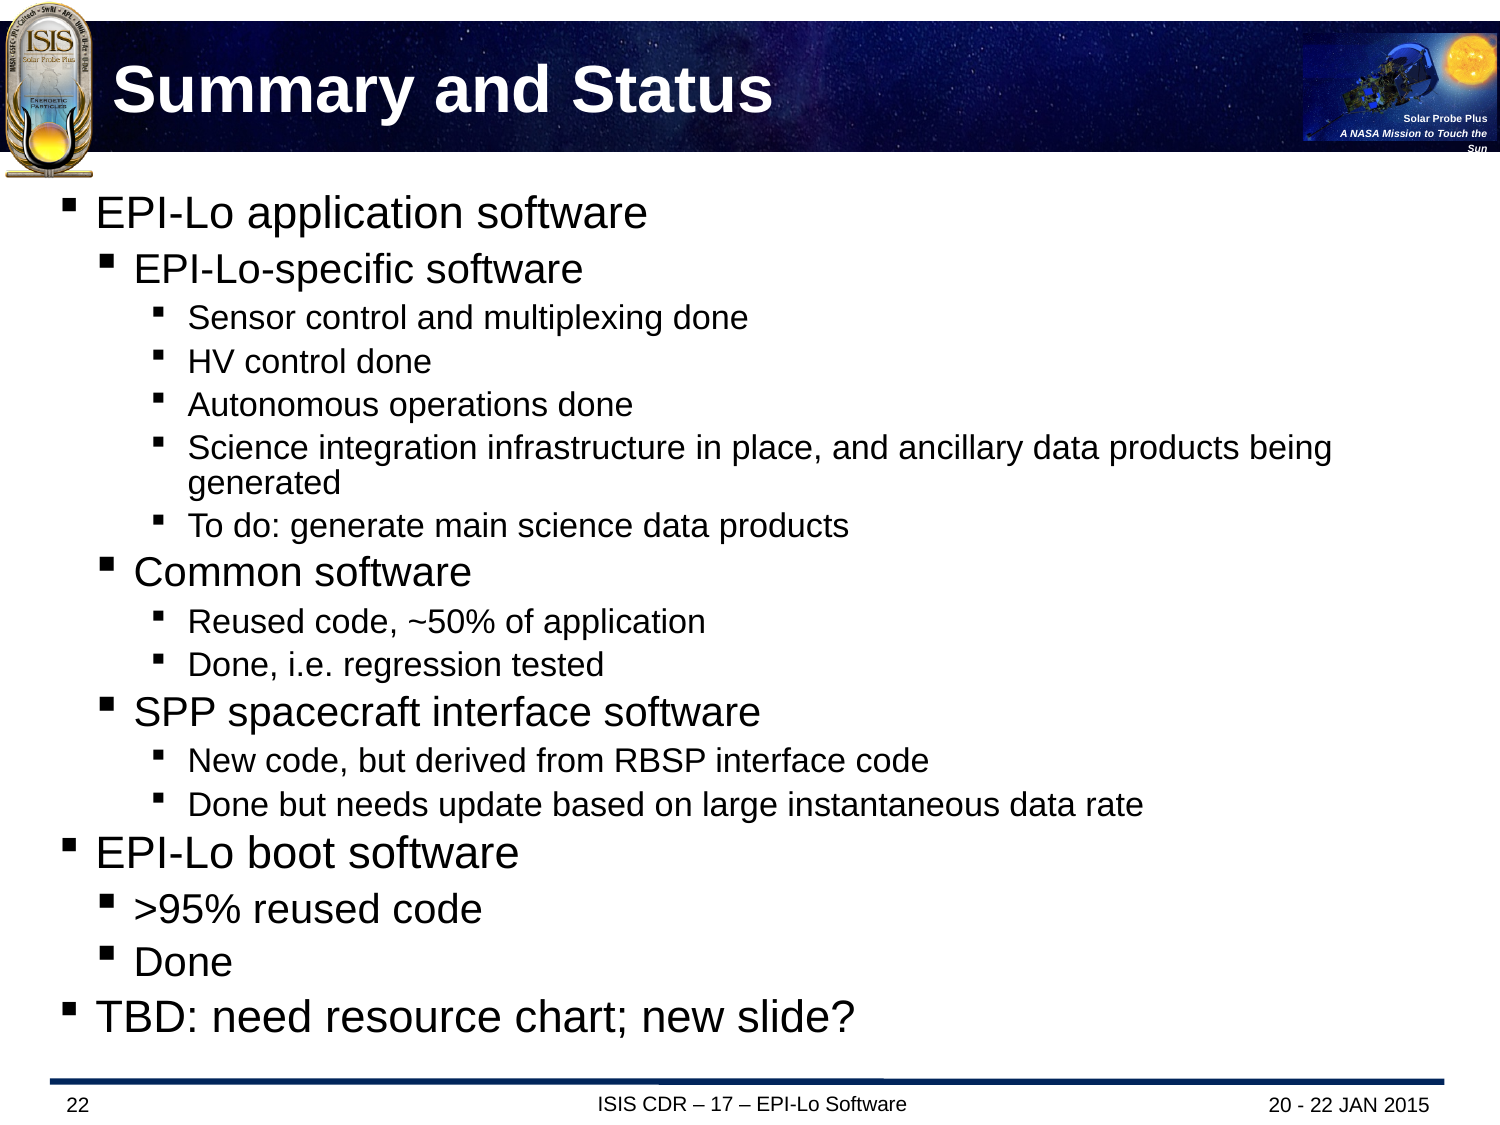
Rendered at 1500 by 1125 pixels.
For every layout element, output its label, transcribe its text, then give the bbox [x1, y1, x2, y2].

list EPI-Lo application software EPI-Lo-specific software Sensor control and multiplexing done HV control done Autonomous operations done Science integration infrastructure in place, and ancillary data products being generated To do: generate main science data products Common software Reused code, ~50% of application Done, i.e. regression tested SPP spacecraft interface software New code, but derived from RBSP interface code Done but needs update based on large instantaneous data rate EPI-Lo boot software >95% reused code Done TBD: need resource chart; new slide? [58, 191, 1442, 1046]
title Summary and Status [111, 30, 1294, 142]
picture [0, 0, 1500, 179]
